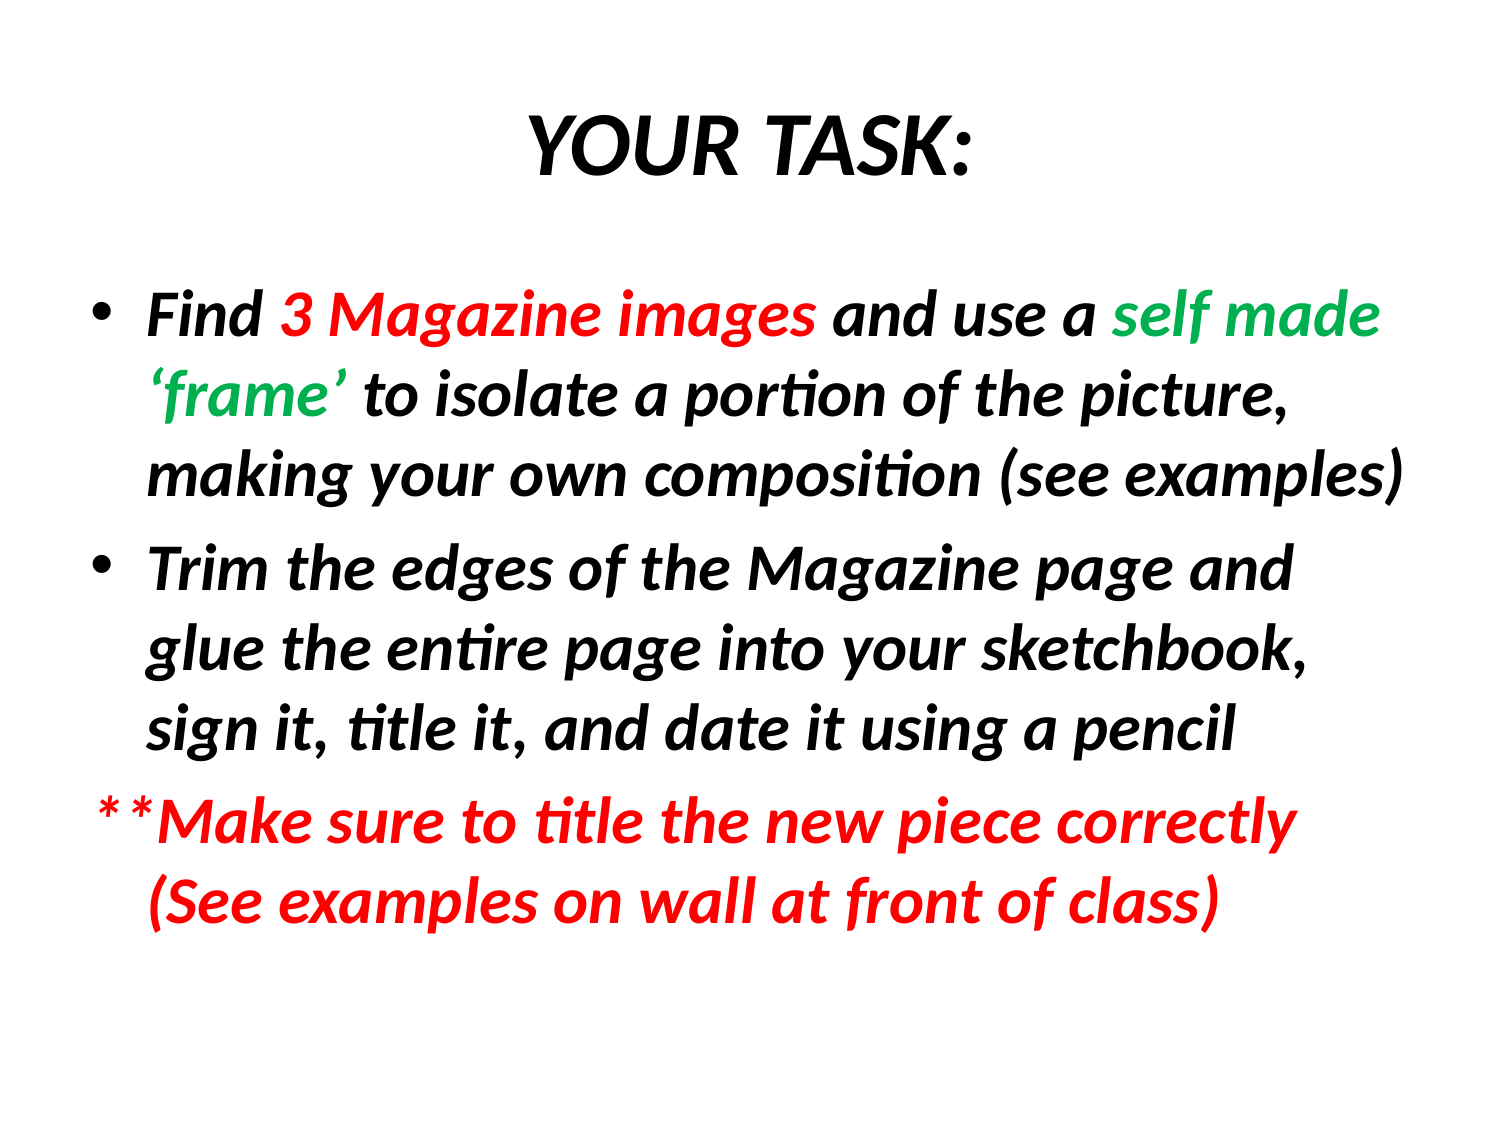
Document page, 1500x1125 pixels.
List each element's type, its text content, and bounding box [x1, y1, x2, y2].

list Find 3 Magazine images and use a self made ‘frame’ to isolate a portion of the picture, making your own composition (see examples) Trim the edges of the Magazine page and glue the entire page into your sketchbook, sign it, title it, and date it using a pencil **Make sure to title the new piece correctly (See examples on wall at front of class) [75, 262, 1425, 1005]
title YOUR TASK: [75, 45, 1425, 233]
